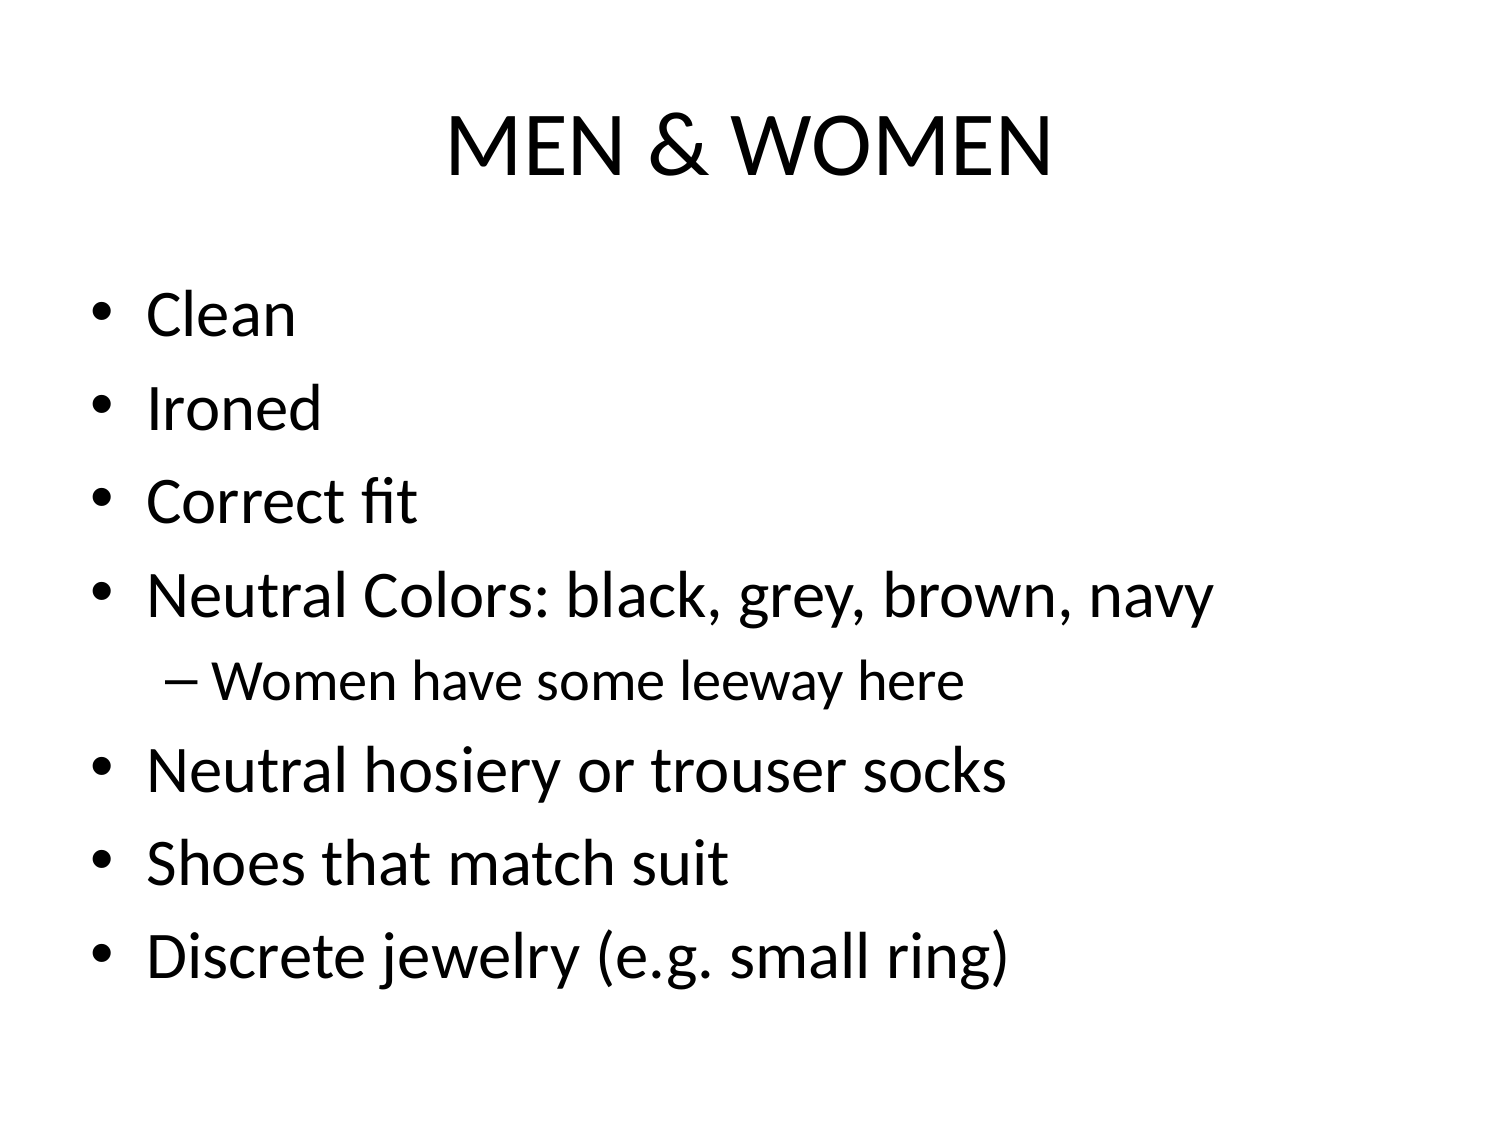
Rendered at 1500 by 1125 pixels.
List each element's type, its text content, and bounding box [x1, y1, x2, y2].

list Clean Ironed Correct fit Neutral Colors: black, grey, brown, navy Women have some leeway here Neutral hosiery or trouser socks Shoes that match suit Discrete jewelry (e.g. small ring) [75, 262, 1425, 1005]
title MEN & WOMEN [75, 45, 1425, 233]
